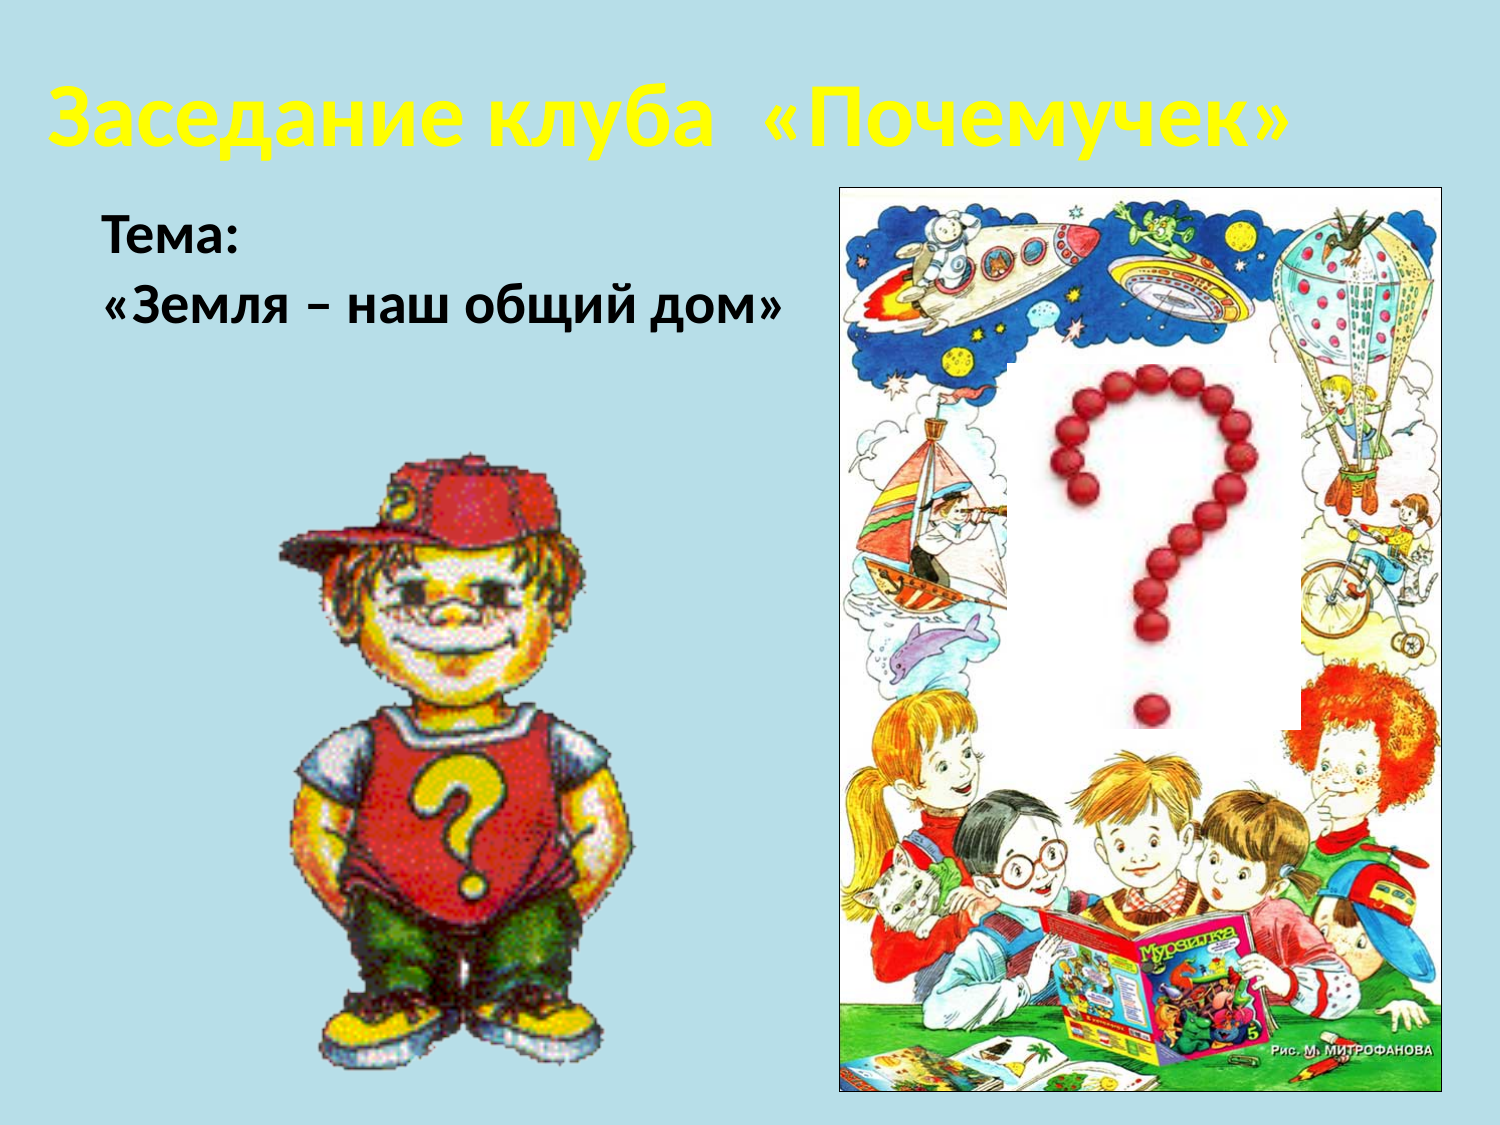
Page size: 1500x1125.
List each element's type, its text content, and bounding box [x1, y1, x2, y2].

text_box Заседание клуба «Почемучек» [0, 46, 1348, 172]
text_box Тема: «Земля – наш общий дом» [86, 187, 804, 343]
picture [269, 445, 649, 1079]
picture [839, 187, 1442, 1093]
